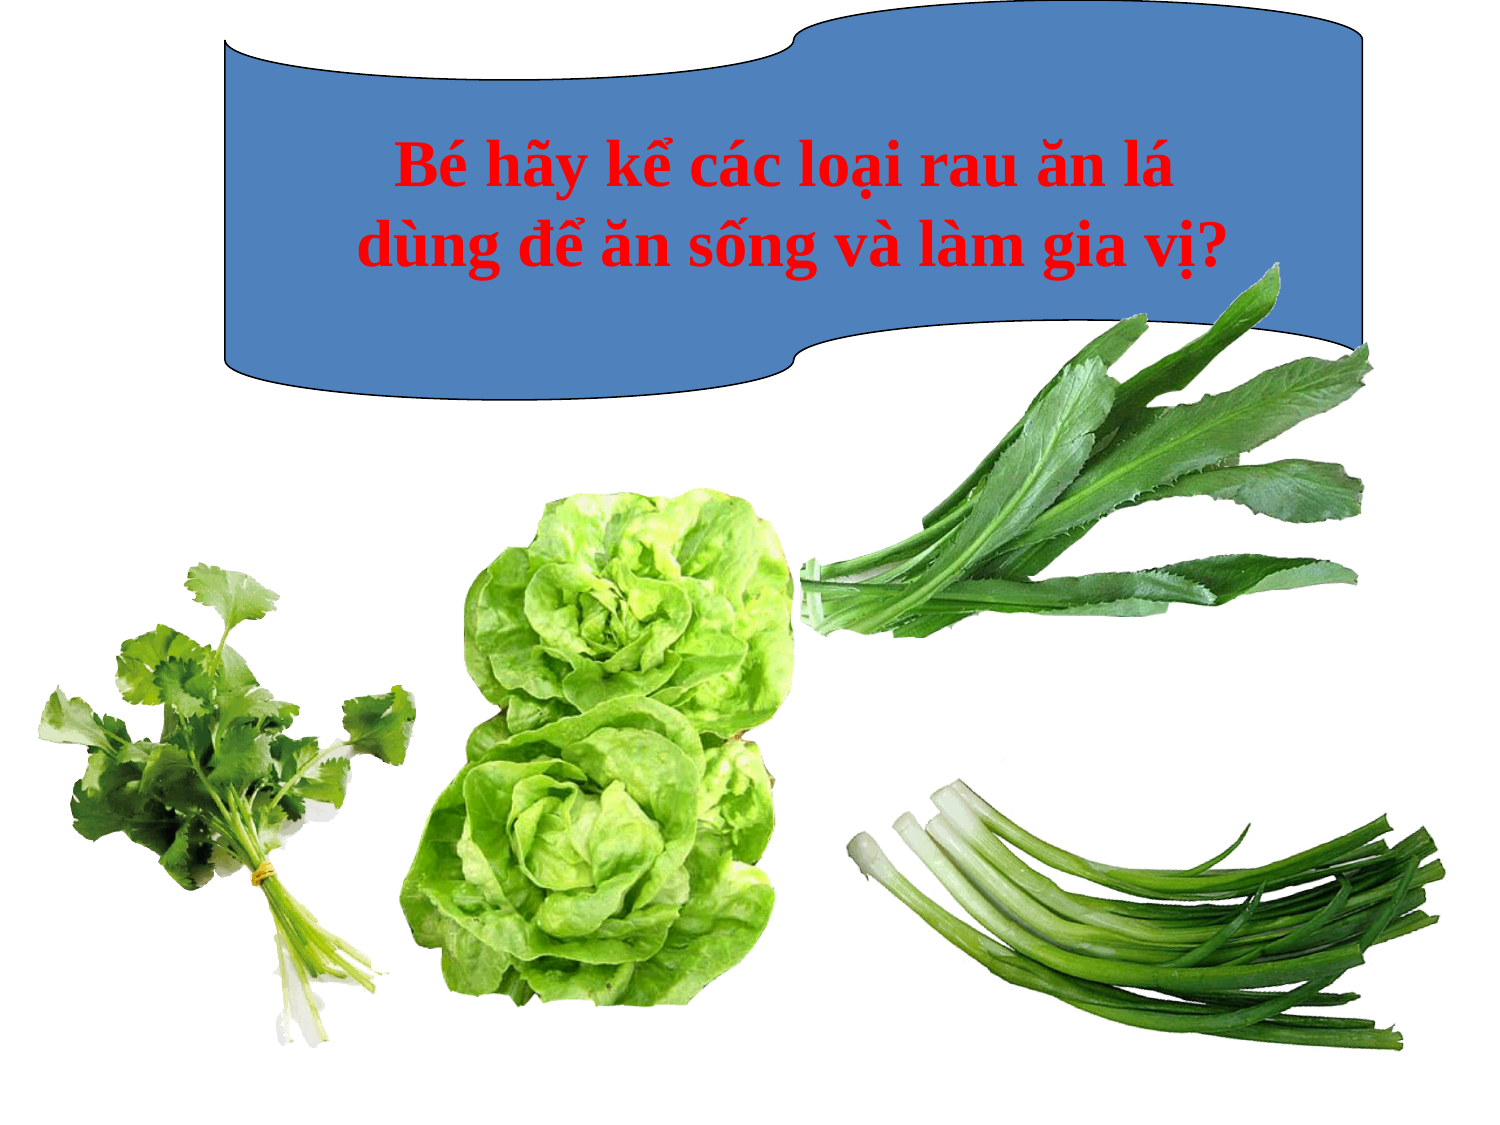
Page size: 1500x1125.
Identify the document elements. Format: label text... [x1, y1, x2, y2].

picture [37, 262, 1500, 1125]
text_box Bé hãy kể các loại rau ăn lá dùng để ăn sống và làm gia vị? [224, 0, 1363, 400]
